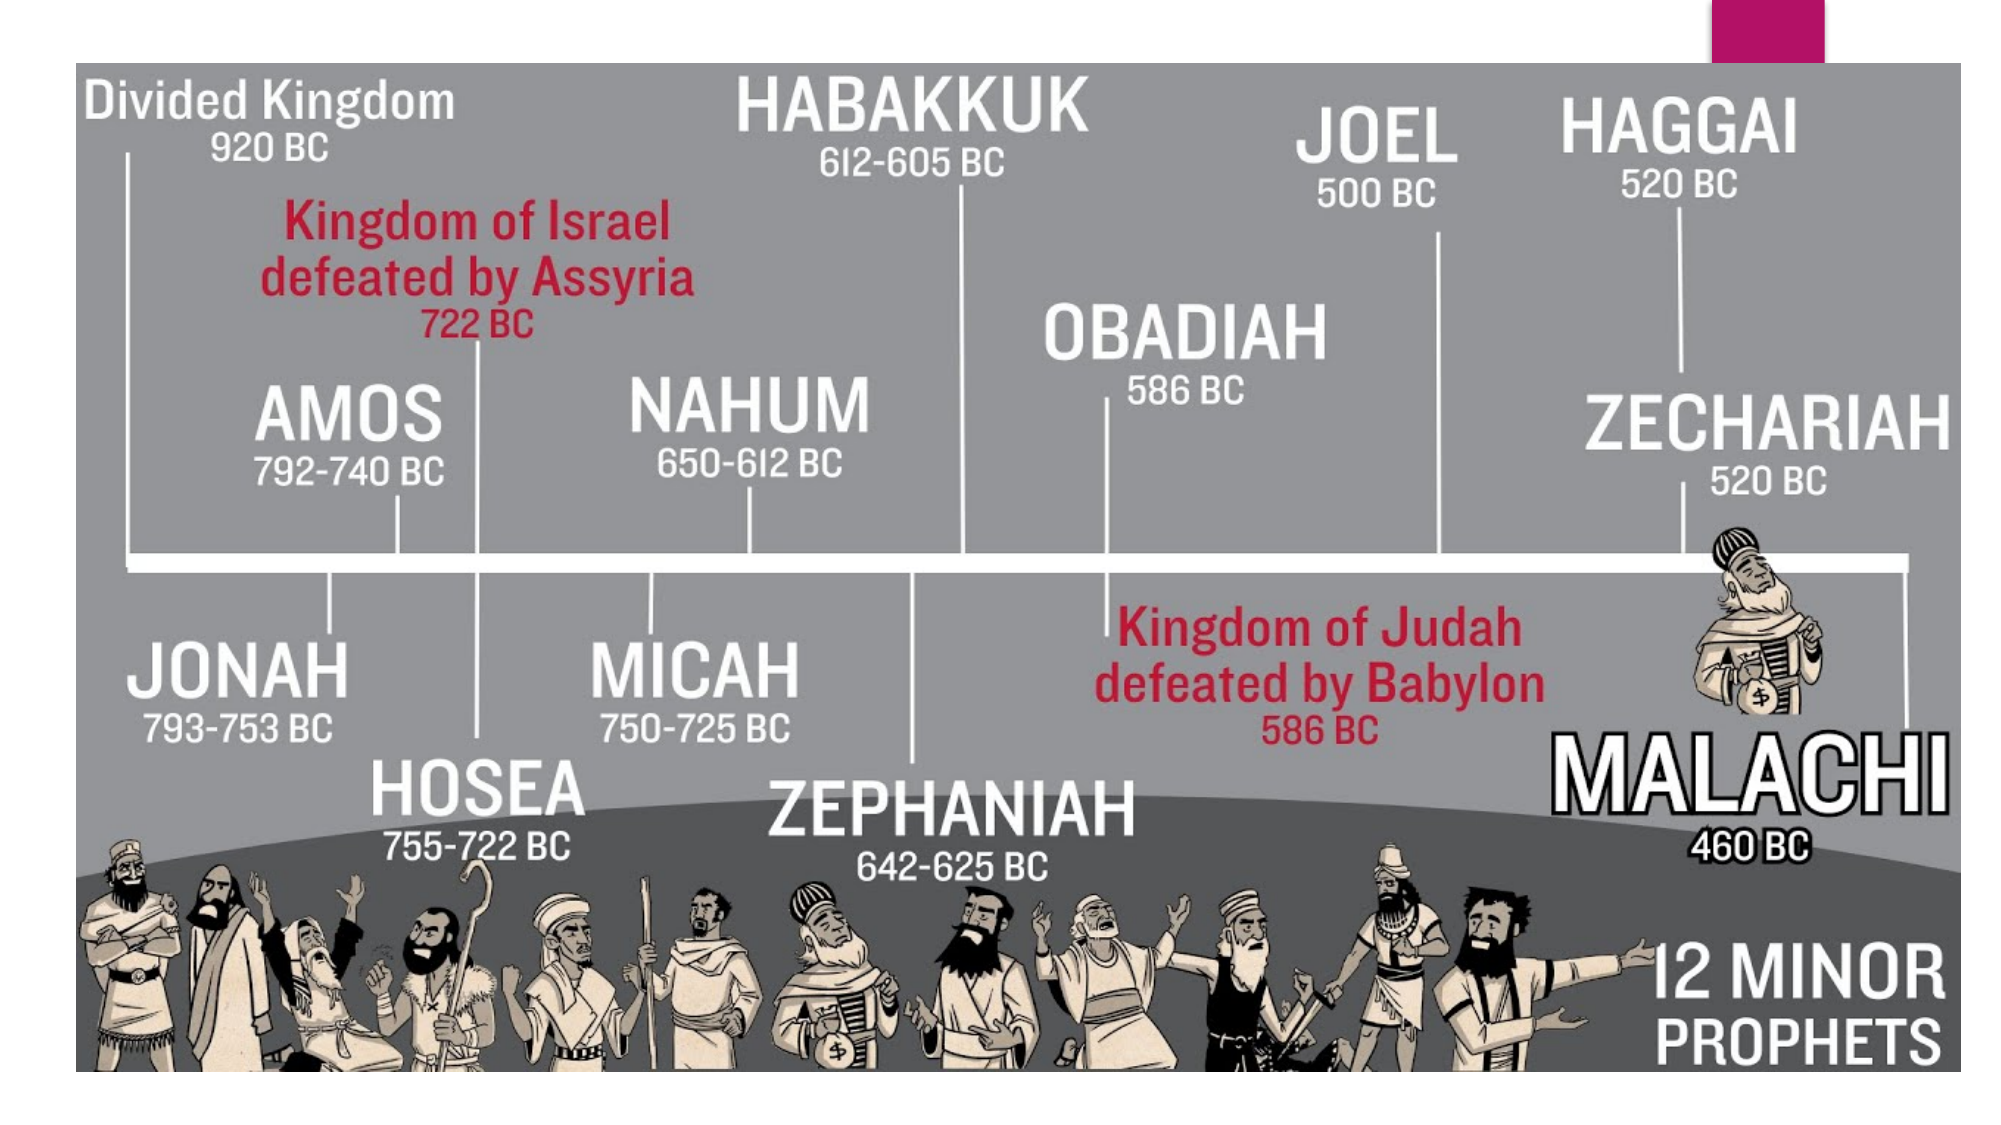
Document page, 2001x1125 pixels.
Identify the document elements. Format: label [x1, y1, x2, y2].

list [75, 63, 1961, 1072]
